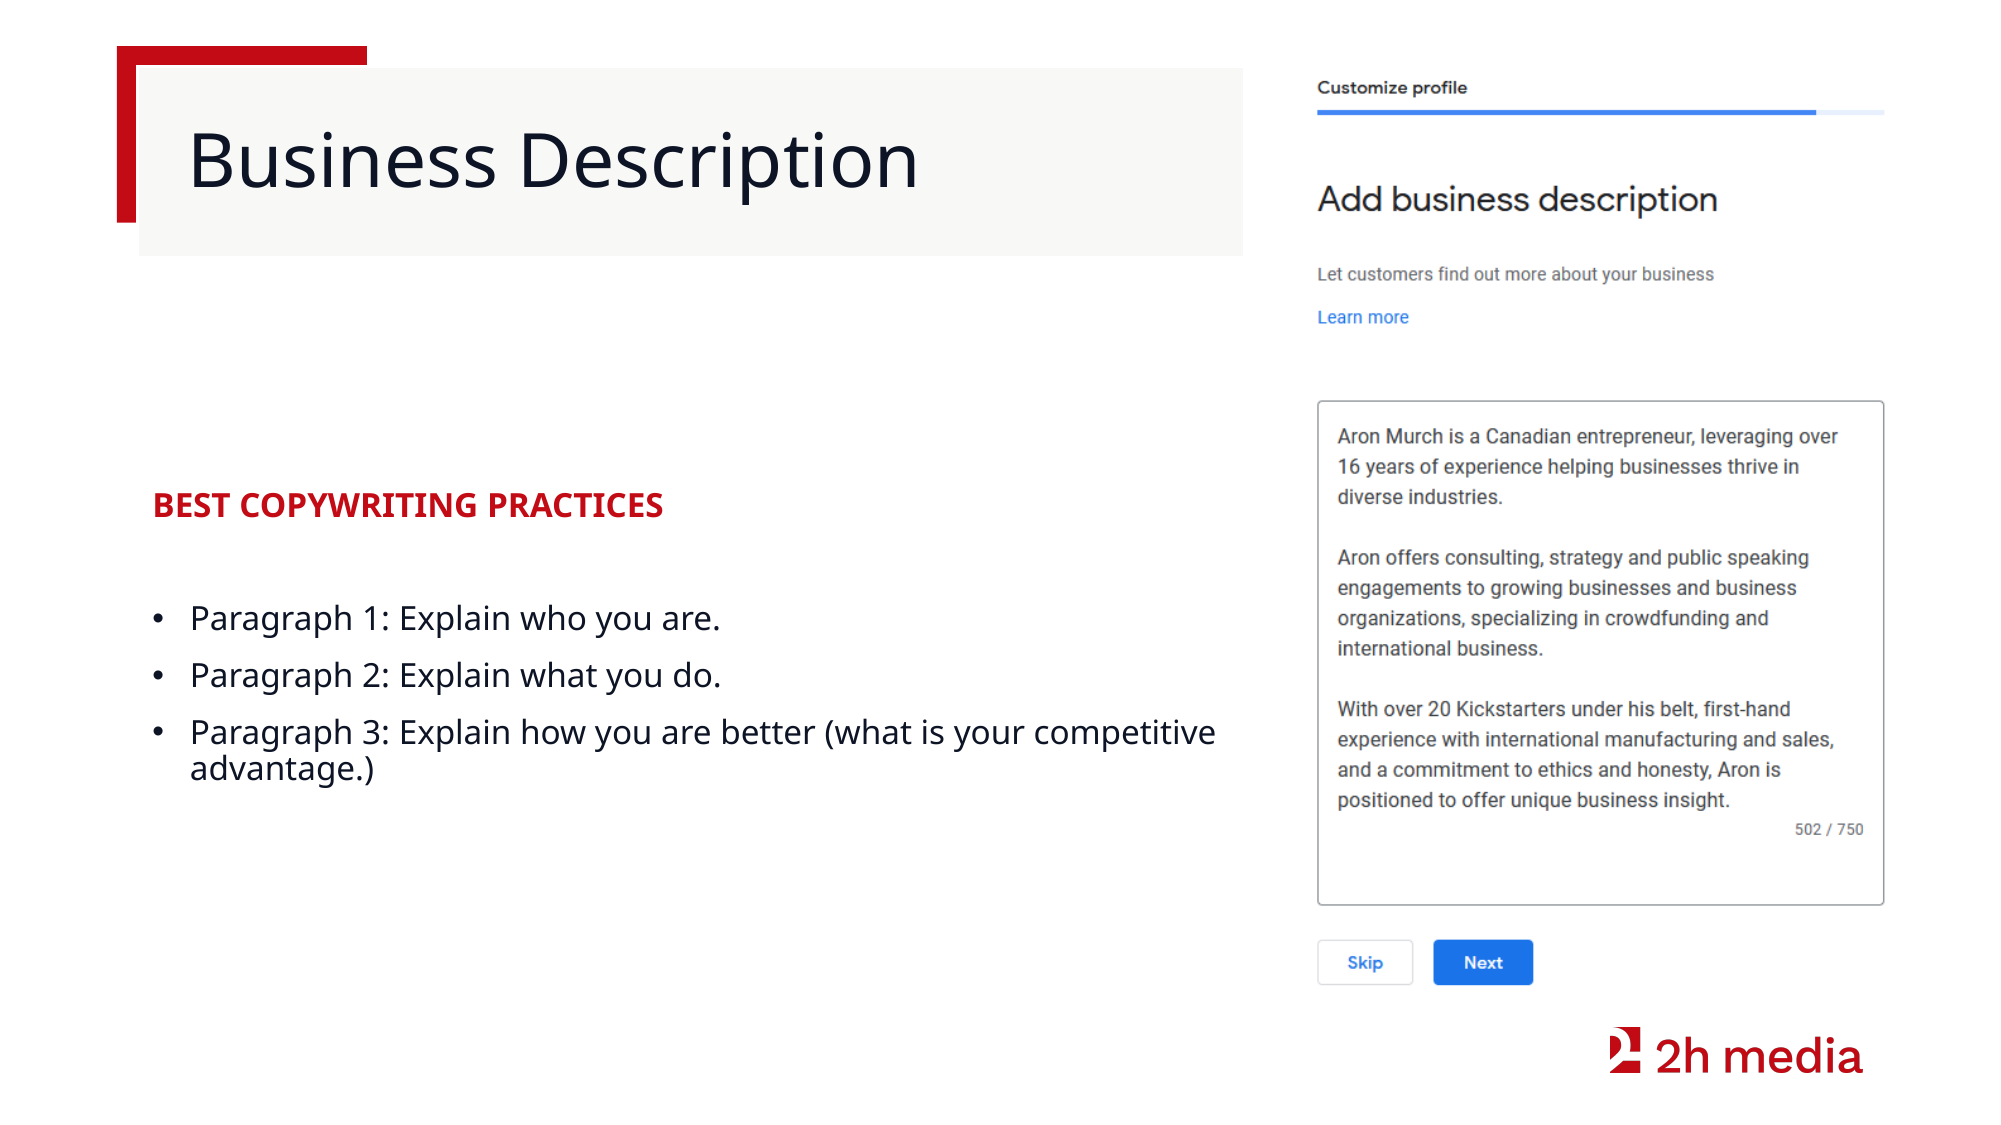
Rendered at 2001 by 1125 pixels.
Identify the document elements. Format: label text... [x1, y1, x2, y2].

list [1295, 47, 1911, 1008]
title Business Description [172, 100, 1225, 227]
list BEST COPYWRITING PRACTICES Paragraph 1: Explain who you are. Paragraph 2: Explain what you do. Paragraph 3: Explain how you are better (what is your competitive advantage.) [137, 324, 1246, 1008]
picture [1610, 1027, 1863, 1073]
